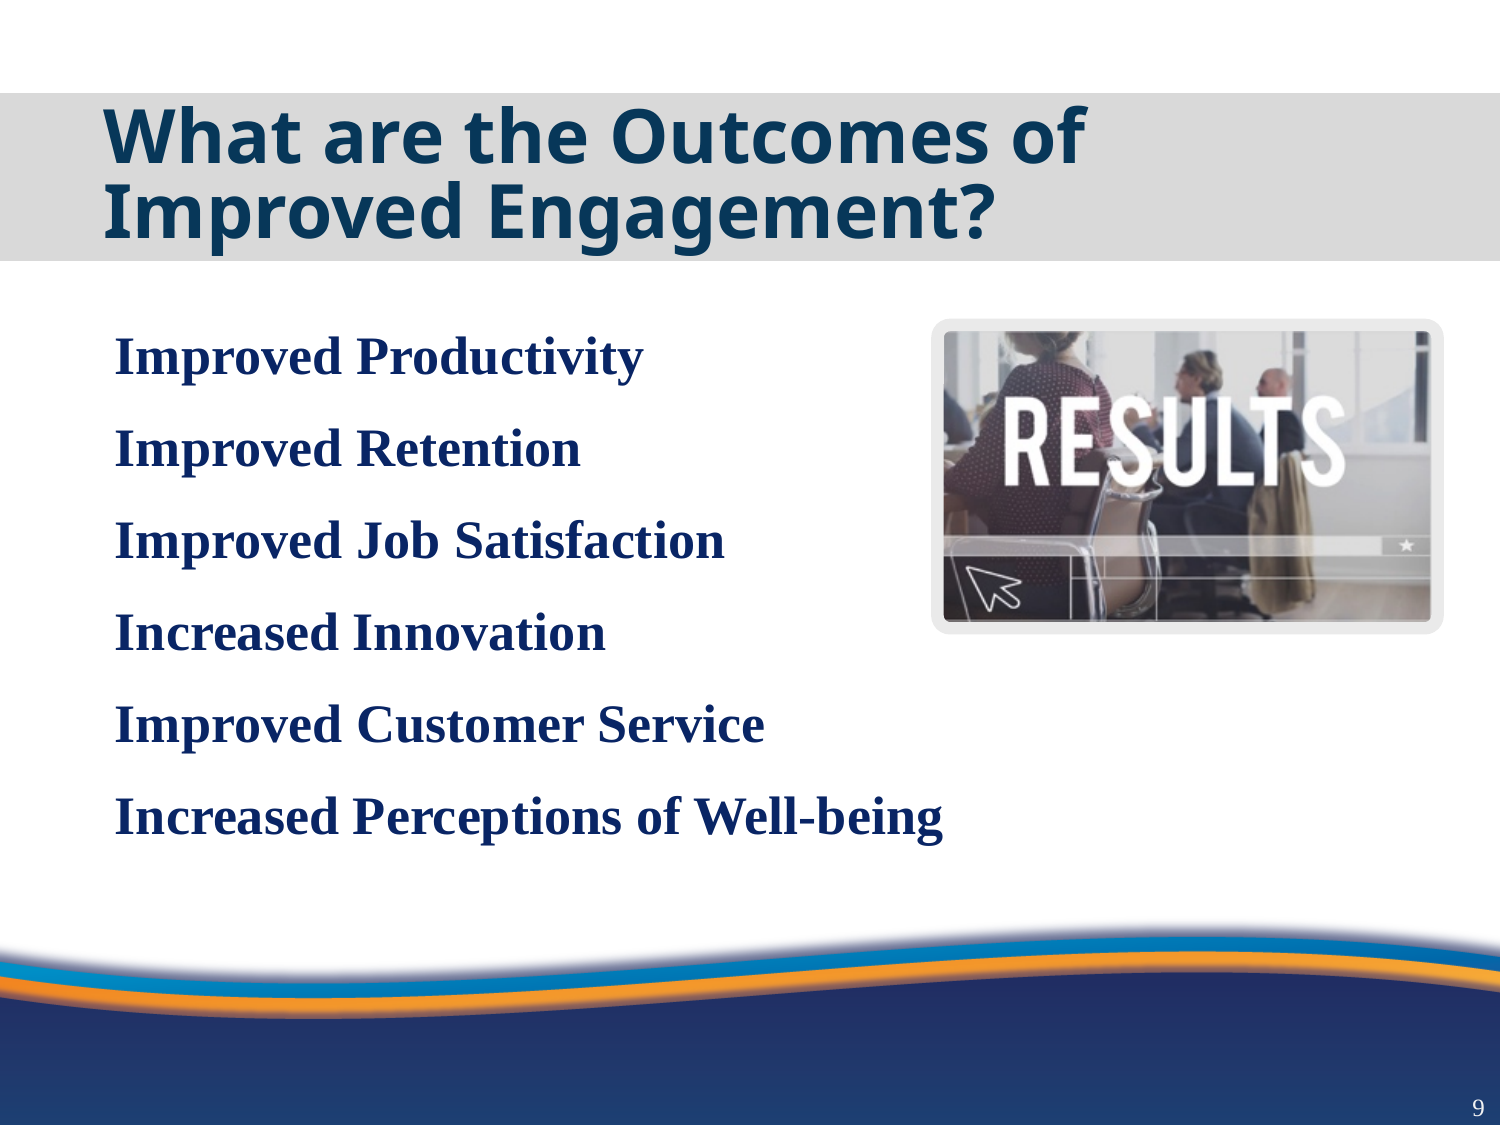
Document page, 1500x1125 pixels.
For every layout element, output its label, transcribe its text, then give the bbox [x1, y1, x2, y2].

picture [0, 0, 1500, 92]
picture [0, 262, 1500, 1125]
picture [937, 324, 1438, 629]
list Improved Productivity Improved Retention Improved Job Satisfaction Increased Innovation Improved Customer Service Increased Perceptions of Well-being [99, 312, 1426, 1013]
title What are the Outcomes of Improved Engagement? [0, 92, 1500, 262]
slide_number 8 [1349, 1087, 1500, 1125]
